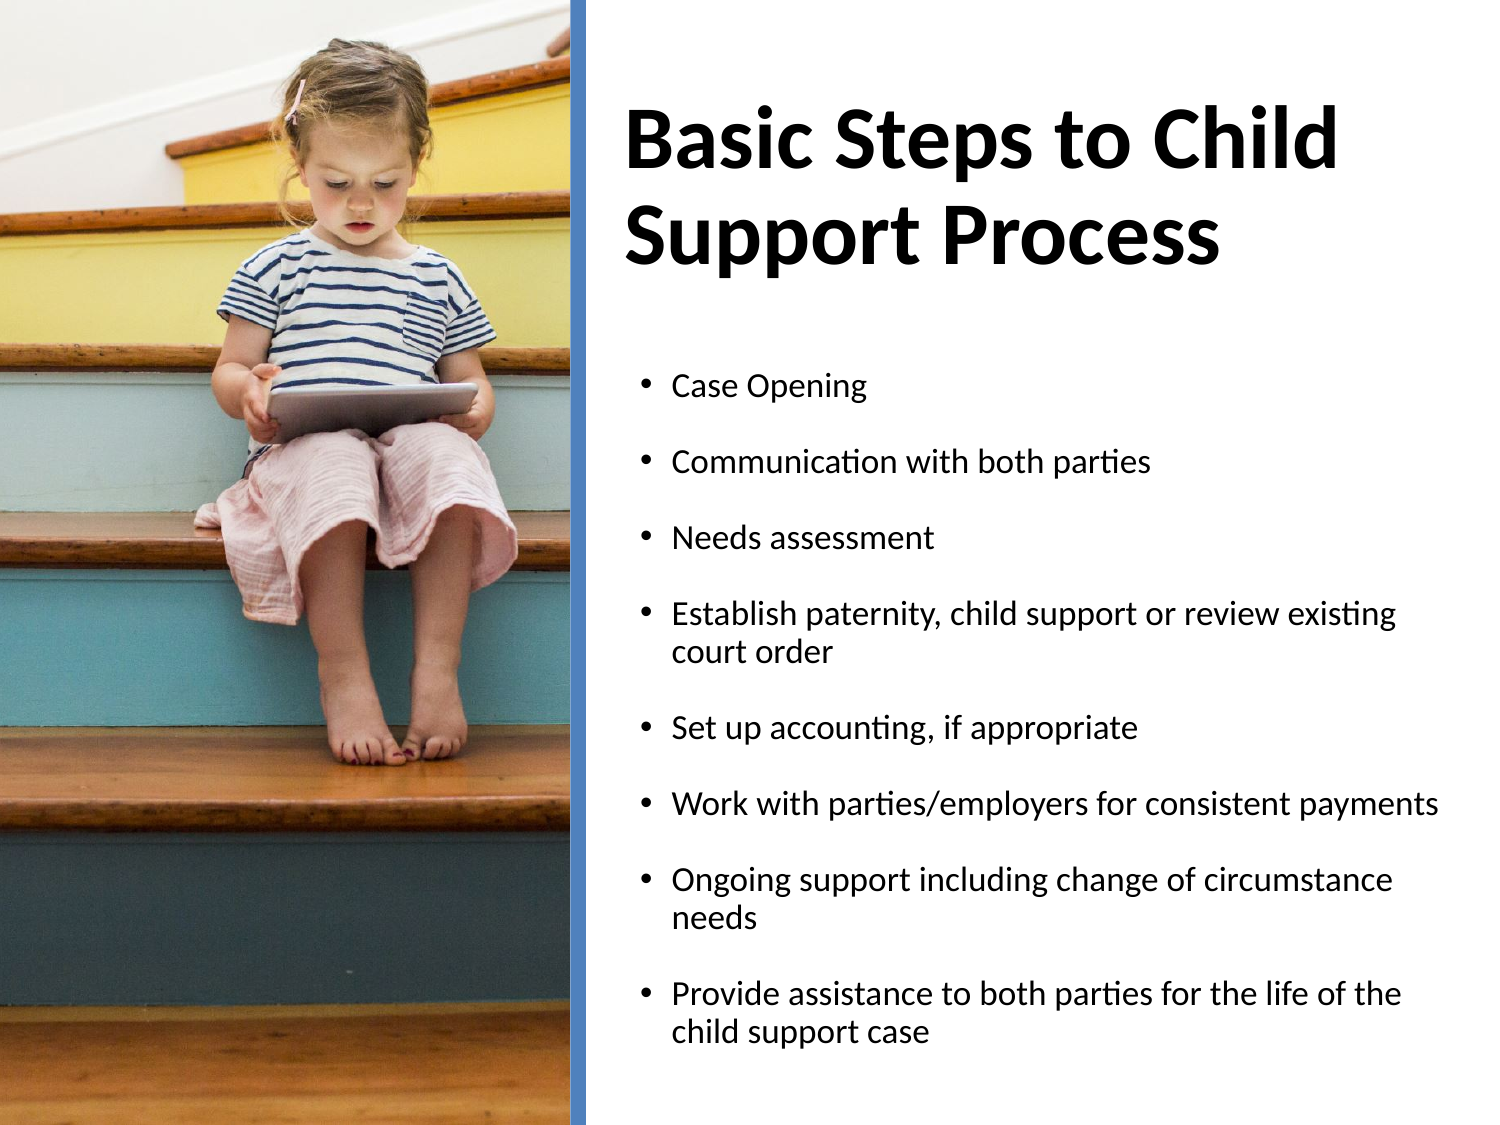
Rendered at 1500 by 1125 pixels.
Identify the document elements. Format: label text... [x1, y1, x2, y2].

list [0, 0, 571, 1125]
text_box [571, 0, 588, 1125]
list Case Opening Communication with both parties Needs assessment Establish paternity, child support or review existing court order Set up accounting, if appropriate Work with parties/employers for consistent payments Ongoing support including change of circumstance needs Provide assistance to both parties for the life of the child support case [609, 325, 1461, 1088]
title Basic Steps to Child Support Process [609, 50, 1420, 325]
